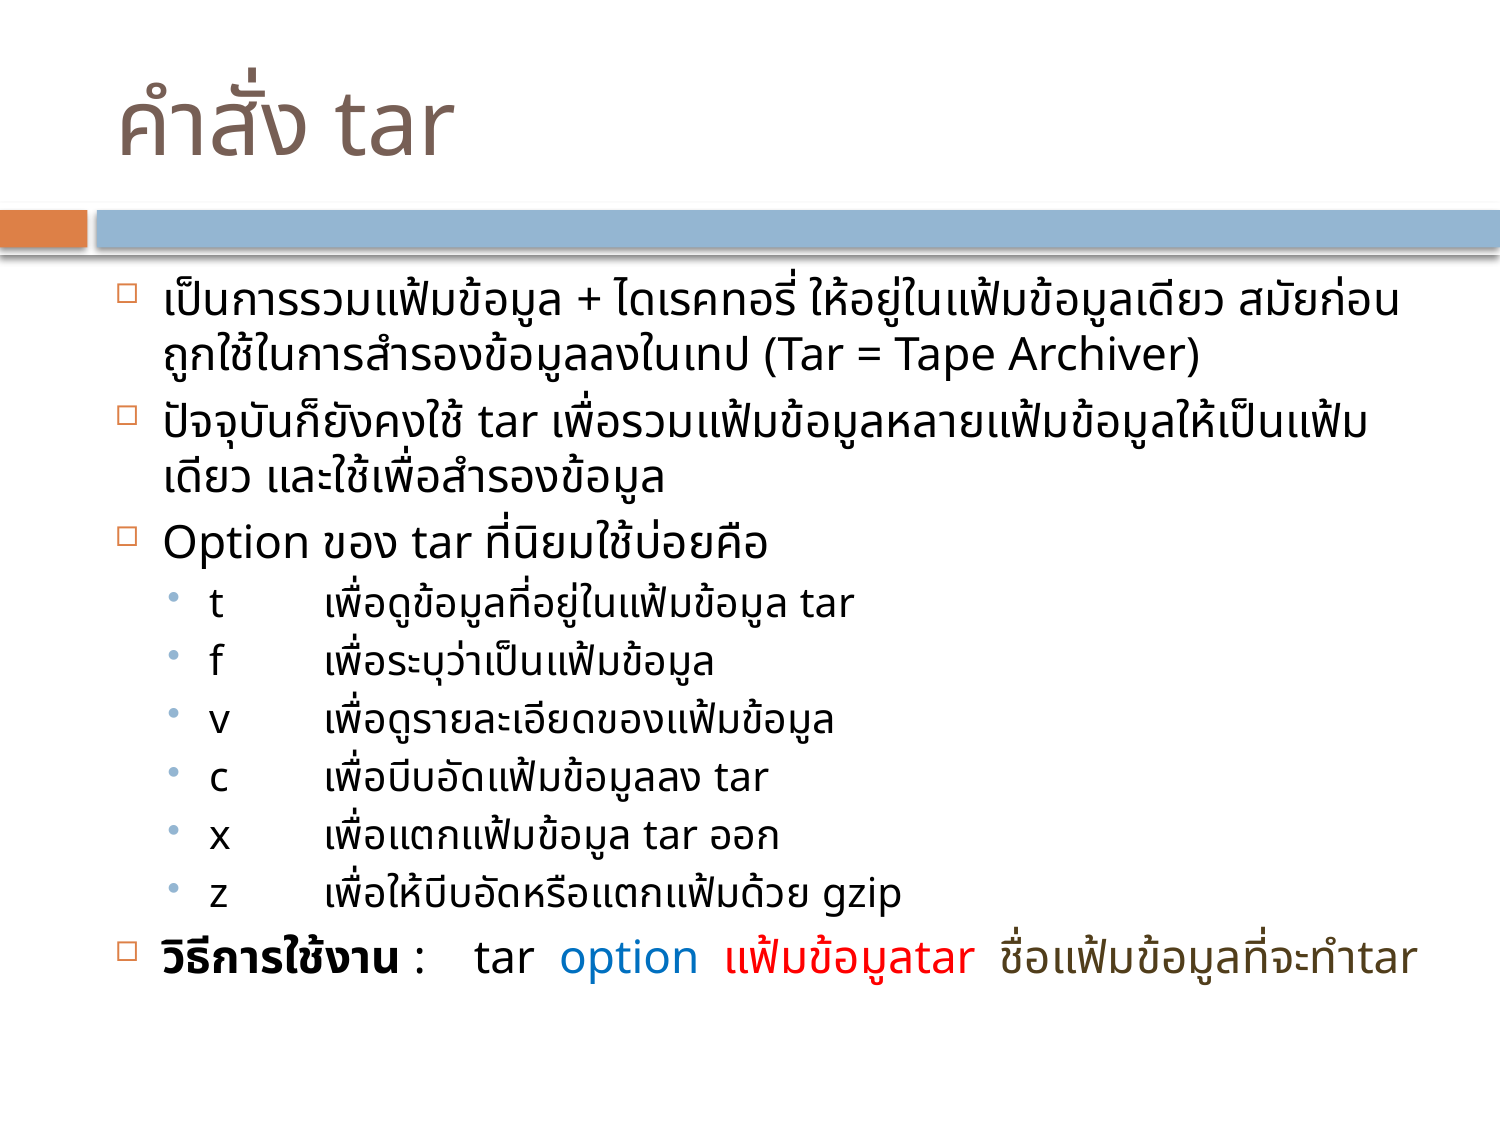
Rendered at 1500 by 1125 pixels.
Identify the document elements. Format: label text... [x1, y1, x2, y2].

title คำสั่ง tar [100, 37, 1438, 200]
list เป็นการรวมแฟ้มข้อมูล + ไดเรคทอรี่ ให้อยู่ในแฟ้มข้อมูลเดียว สมัยก่อนถูกใช้ในการสำรองข้อมูลลงในเทป (Tar = Tape Archiver) ปัจจุบันก็ยังคงใช้ tar เพื่อรวมแฟ้มข้อมูลหลายแฟ้มข้อมูลให้เป็นแฟ้มเดียว และใช้เพื่อสำรองข้อมูล Option ของ tar ที่นิยมใช้บ่อยคือ t เพื่อดูข้อมูลที่อยู่ในแฟ้มข้อมูล tar f เพื่อระบุว่าเป็นแฟ้มข้อมูล v เพื่อดูรายละเอียดของแฟ้มข้อมูล c เพื่อบีบอัดแฟ้มข้อมูลลง tar x เพื่อแตกแฟ้มข้อมูล tar ออก z เพื่อให้บีบอัดหรือแตกแฟ้มด้วย gzip วิธีการใช้งาน : tar option แฟ้มข้อมูลtar ชื่อแฟ้มข้อมูลที่จะทำtar [100, 262, 1438, 1000]
